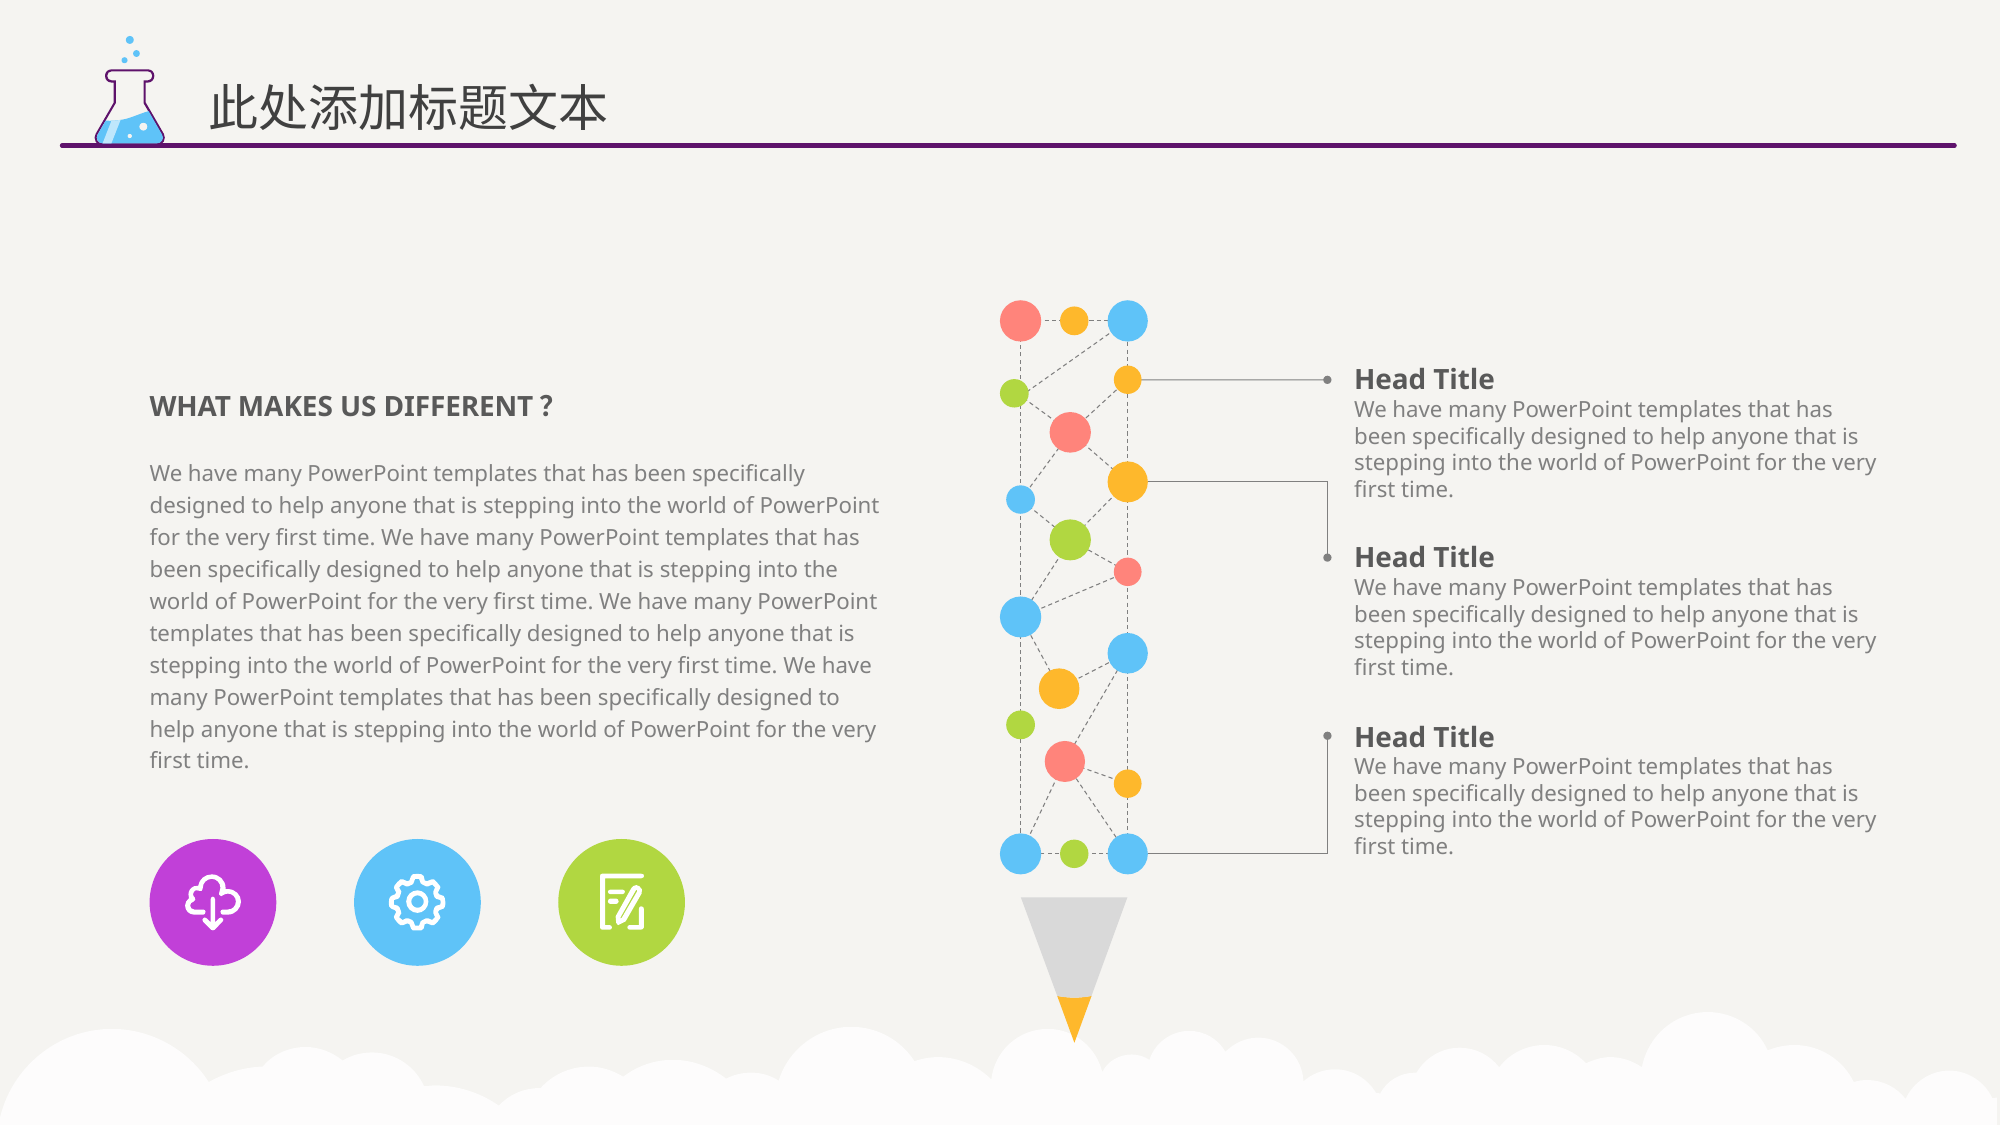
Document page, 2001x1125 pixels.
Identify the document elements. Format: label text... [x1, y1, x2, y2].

text_box Head Title We have many PowerPoint templates that has been specifically designed to help anyone that is stepping into the world of PowerPoint for the very first time. [1354, 362, 1890, 502]
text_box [599, 873, 645, 930]
text_box 此处添加标题文本 [193, 69, 624, 143]
text_box Head Title We have many PowerPoint templates that has been specifically designed to help anyone that is stepping into the world of PowerPoint for the very first time. [1354, 719, 1890, 860]
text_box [185, 874, 241, 931]
text_box [1148, 481, 1332, 562]
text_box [388, 873, 446, 931]
text_box [558, 838, 685, 966]
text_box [94, 35, 166, 146]
text_box WHAT MAKES US DIFFERENT？ We have many PowerPoint templates that has been specifically designed to help anyone that is stepping into the world of PowerPoint for the very first time. We have many PowerPoint templates that has been specifically designed to help anyone that is stepping into the world of PowerPoint for the very first time. We have many PowerPoint templates that has been specifically designed to help anyone that is stepping into the world of PowerPoint for the very first time. We have many PowerPoint templates that has been specifically designed to help anyone that is stepping into the world of PowerPoint for the very first time. [149, 381, 890, 774]
text_box [1148, 731, 1332, 855]
text_box [1148, 375, 1332, 384]
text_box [999, 300, 1148, 1043]
text_box [149, 838, 277, 966]
text_box Head Title We have many PowerPoint templates that has been specifically designed to help anyone that is stepping into the world of PowerPoint for the very first time. [1354, 539, 1890, 680]
text_box [354, 838, 481, 966]
